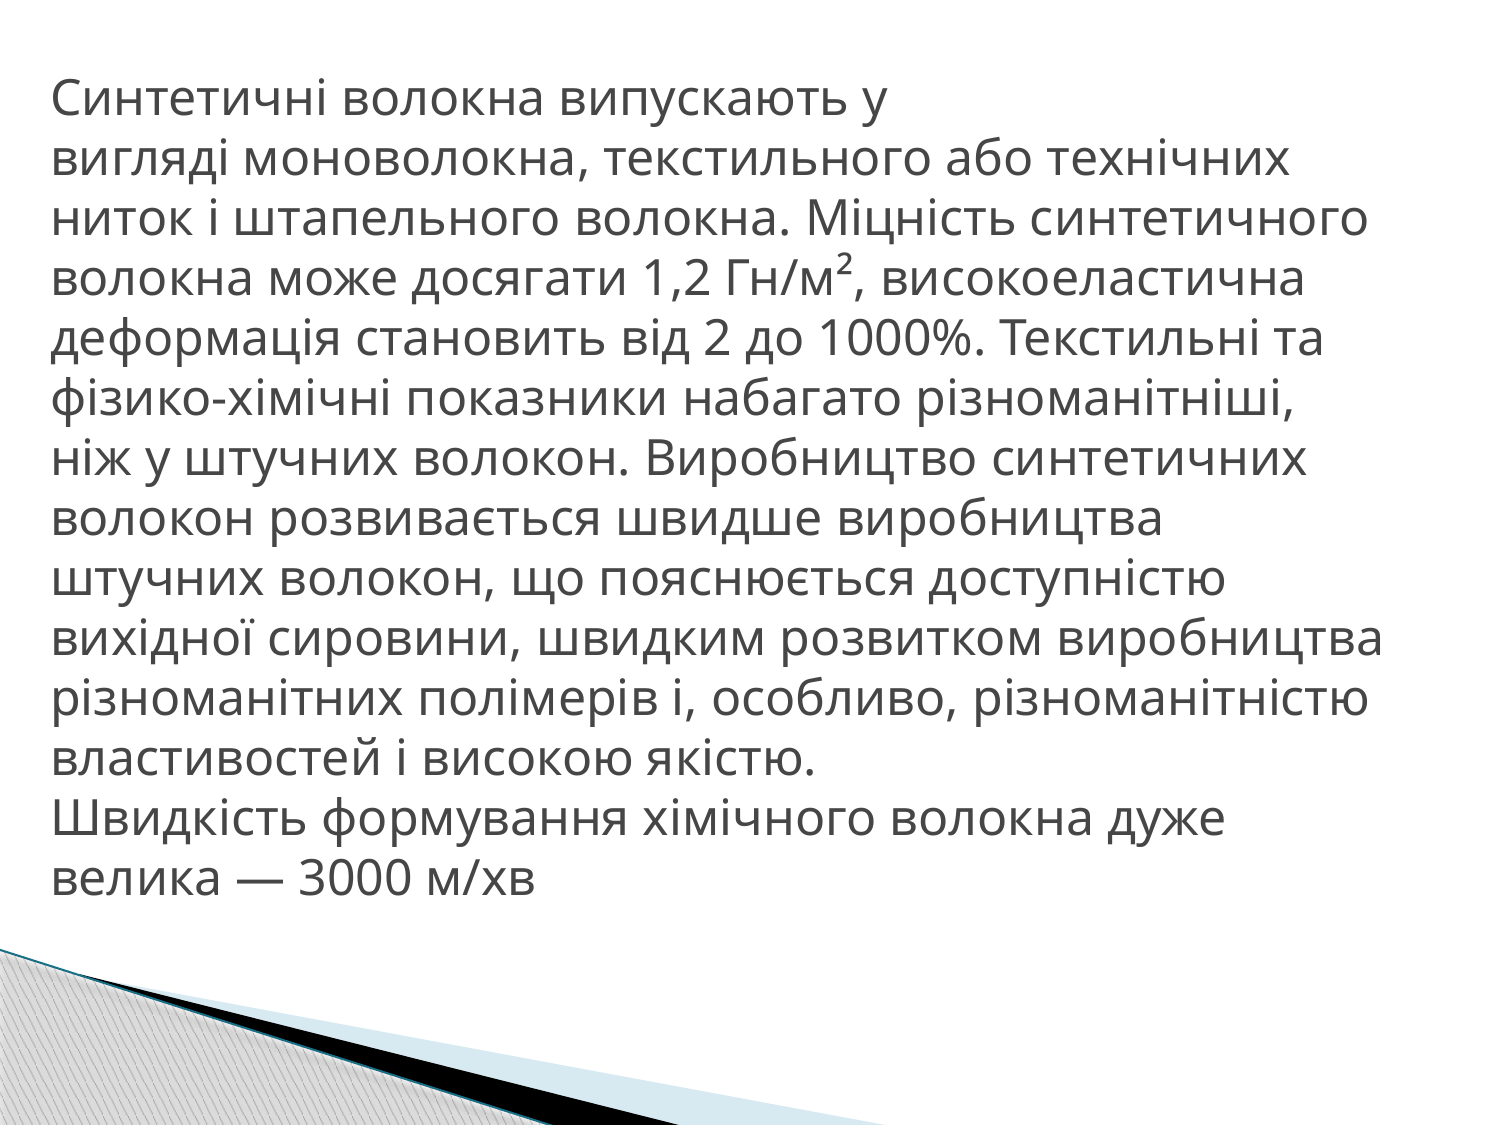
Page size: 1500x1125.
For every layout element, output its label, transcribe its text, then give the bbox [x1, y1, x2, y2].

title Синтетичні волокна випускають у вигляді моноволокна, текстильного або технічних ниток і штапельного волокна. Міцність синтетичного волокна може досягати 1,2 Гн/м², високоеластична деформація становить від 2 до 1000%. Текстильні та фізико-хімічні показники набагато різноманітніші, ніж у штучних волокон. Виробництво синтетичних волокон розвивається швидше виробництва штучних волокон, що пояснюється доступністю вихідної сировини, швидким розвитком виробництва різноманітних полімерів і, особливо, різноманітністю властивостей і високою якістю. Швидкість формування хімічного волокна дуже велика — 3000 м/хв [35, 45, 1407, 926]
